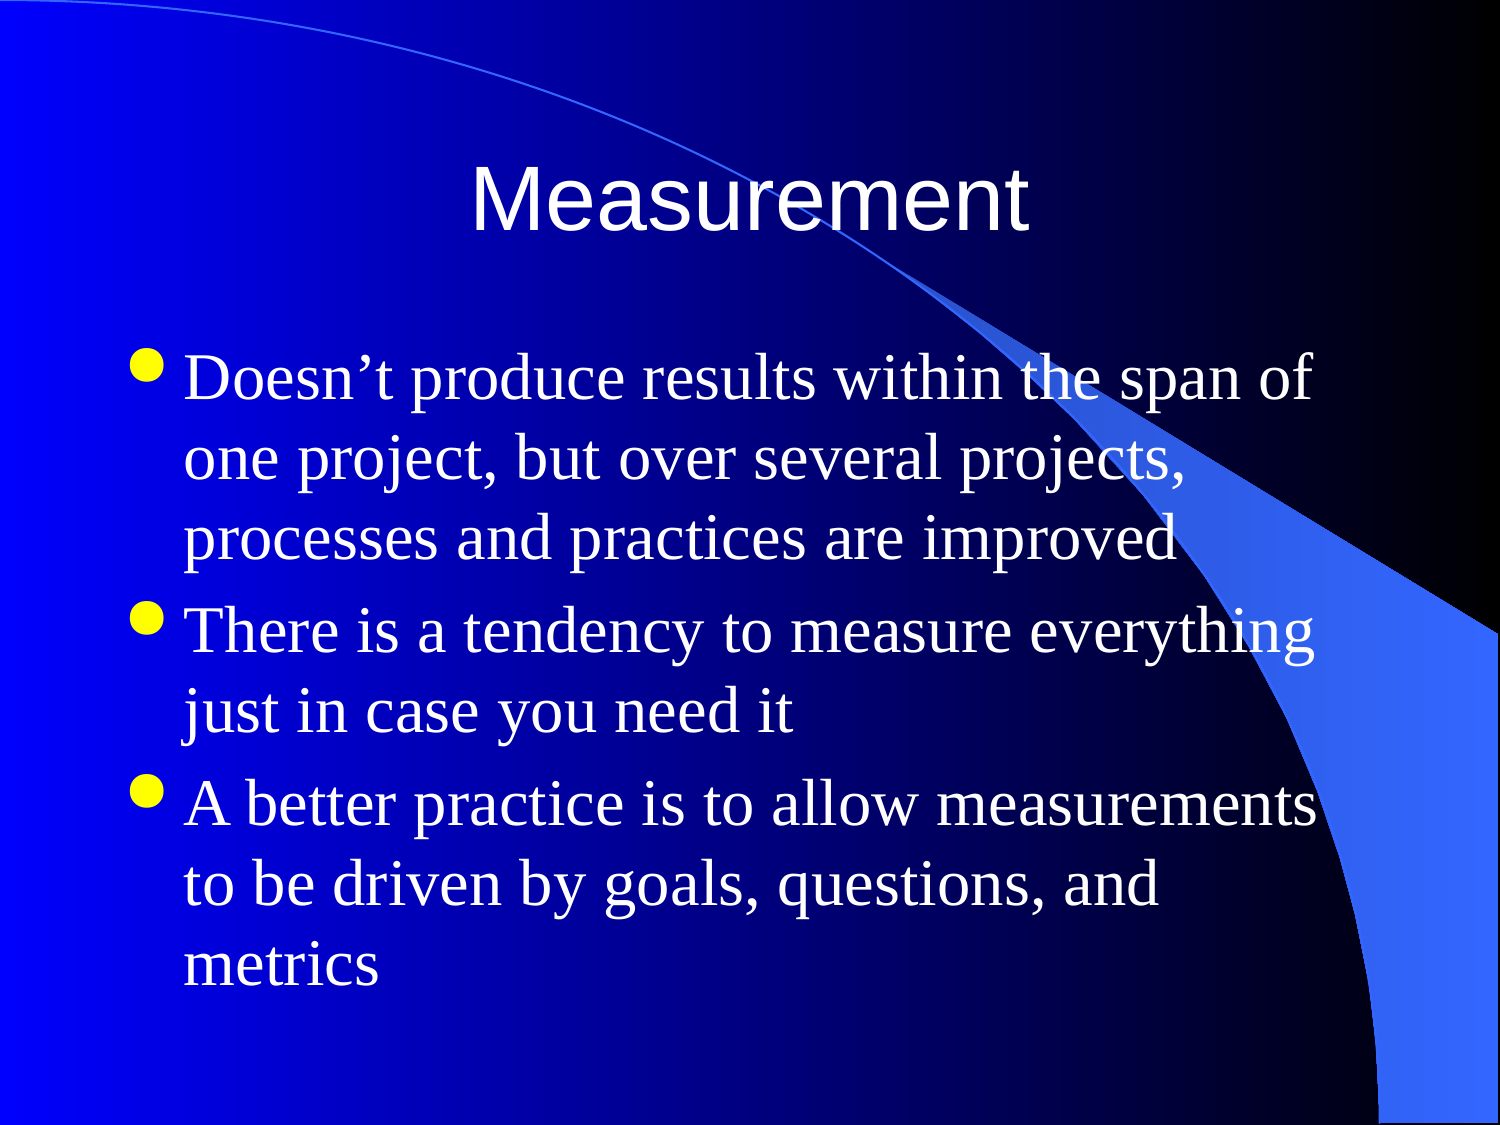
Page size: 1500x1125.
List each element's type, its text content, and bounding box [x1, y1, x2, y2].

title Measurement [112, 99, 1388, 288]
list Doesn’t produce results within the span of one project, but over several projects, processes and practices are improved There is a tendency to measure everything just in case you need it A better practice is to allow measurements to be driven by goals, questions, and metrics [112, 324, 1388, 1001]
